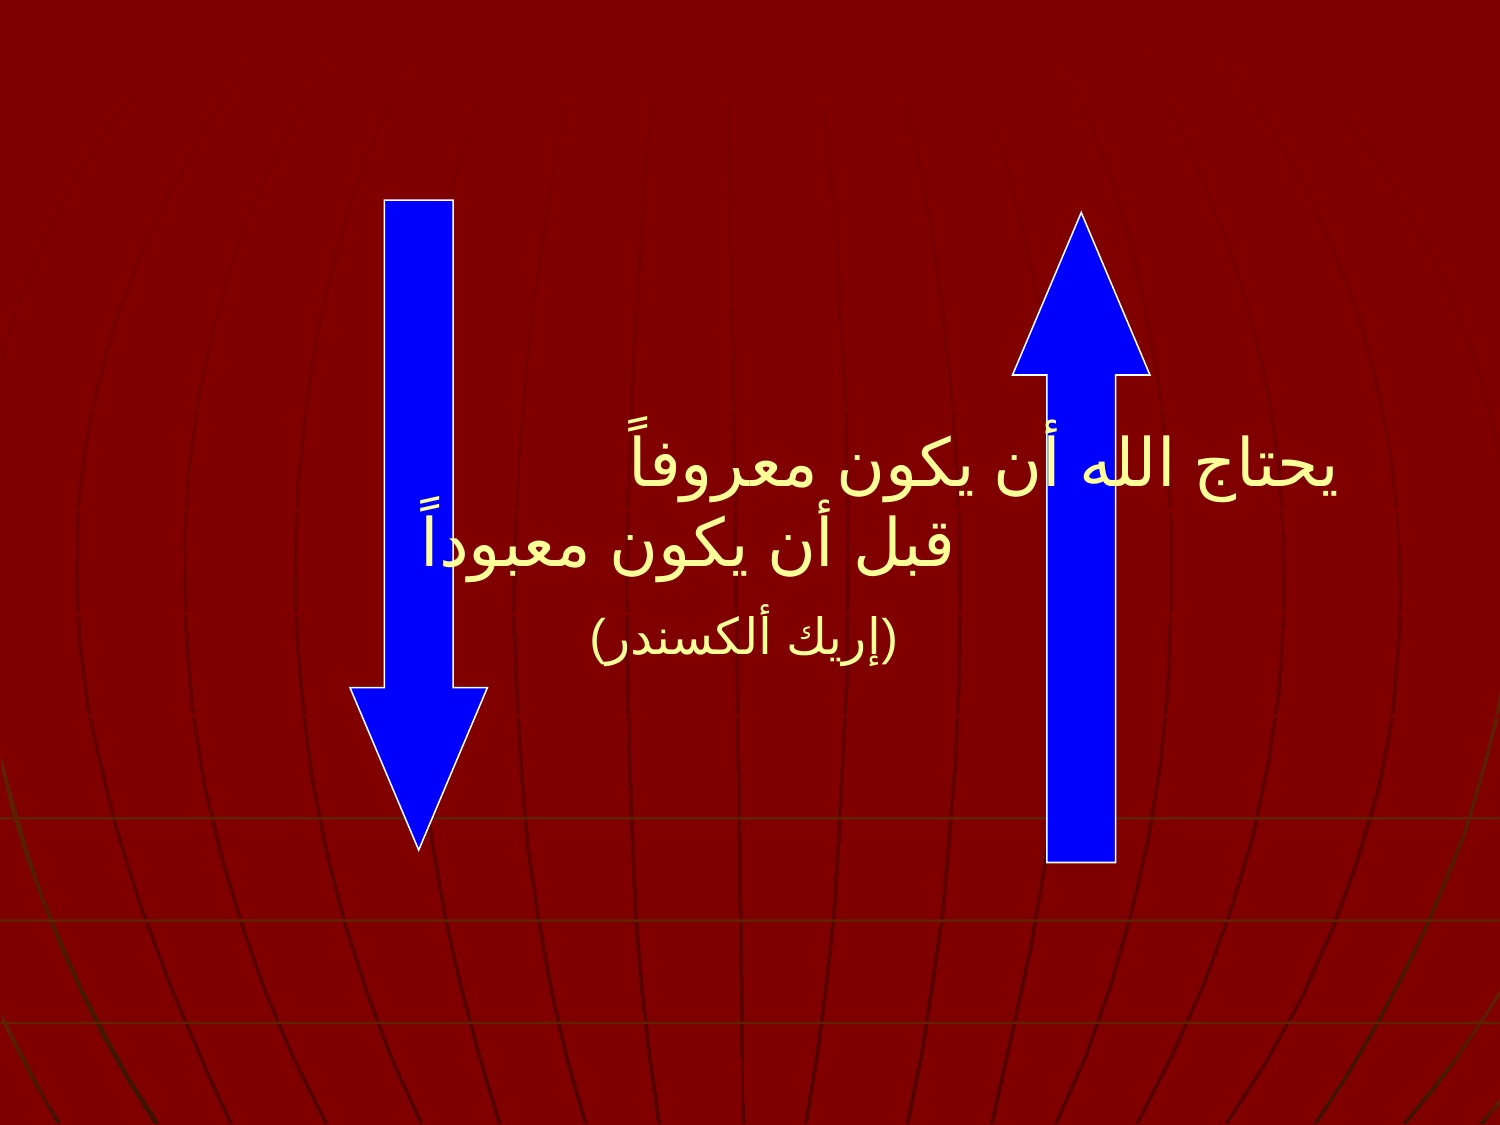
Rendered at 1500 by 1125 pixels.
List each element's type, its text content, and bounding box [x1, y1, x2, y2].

text_box [1046, 673, 1116, 863]
text_box [1012, 212, 1150, 412]
text_box [349, 673, 488, 851]
text_box [384, 200, 454, 412]
text_box يحتاج الله أن يكون معروفاً قبل أن يكون معبوداً (إريك ألكسندر) [125, 412, 1363, 673]
